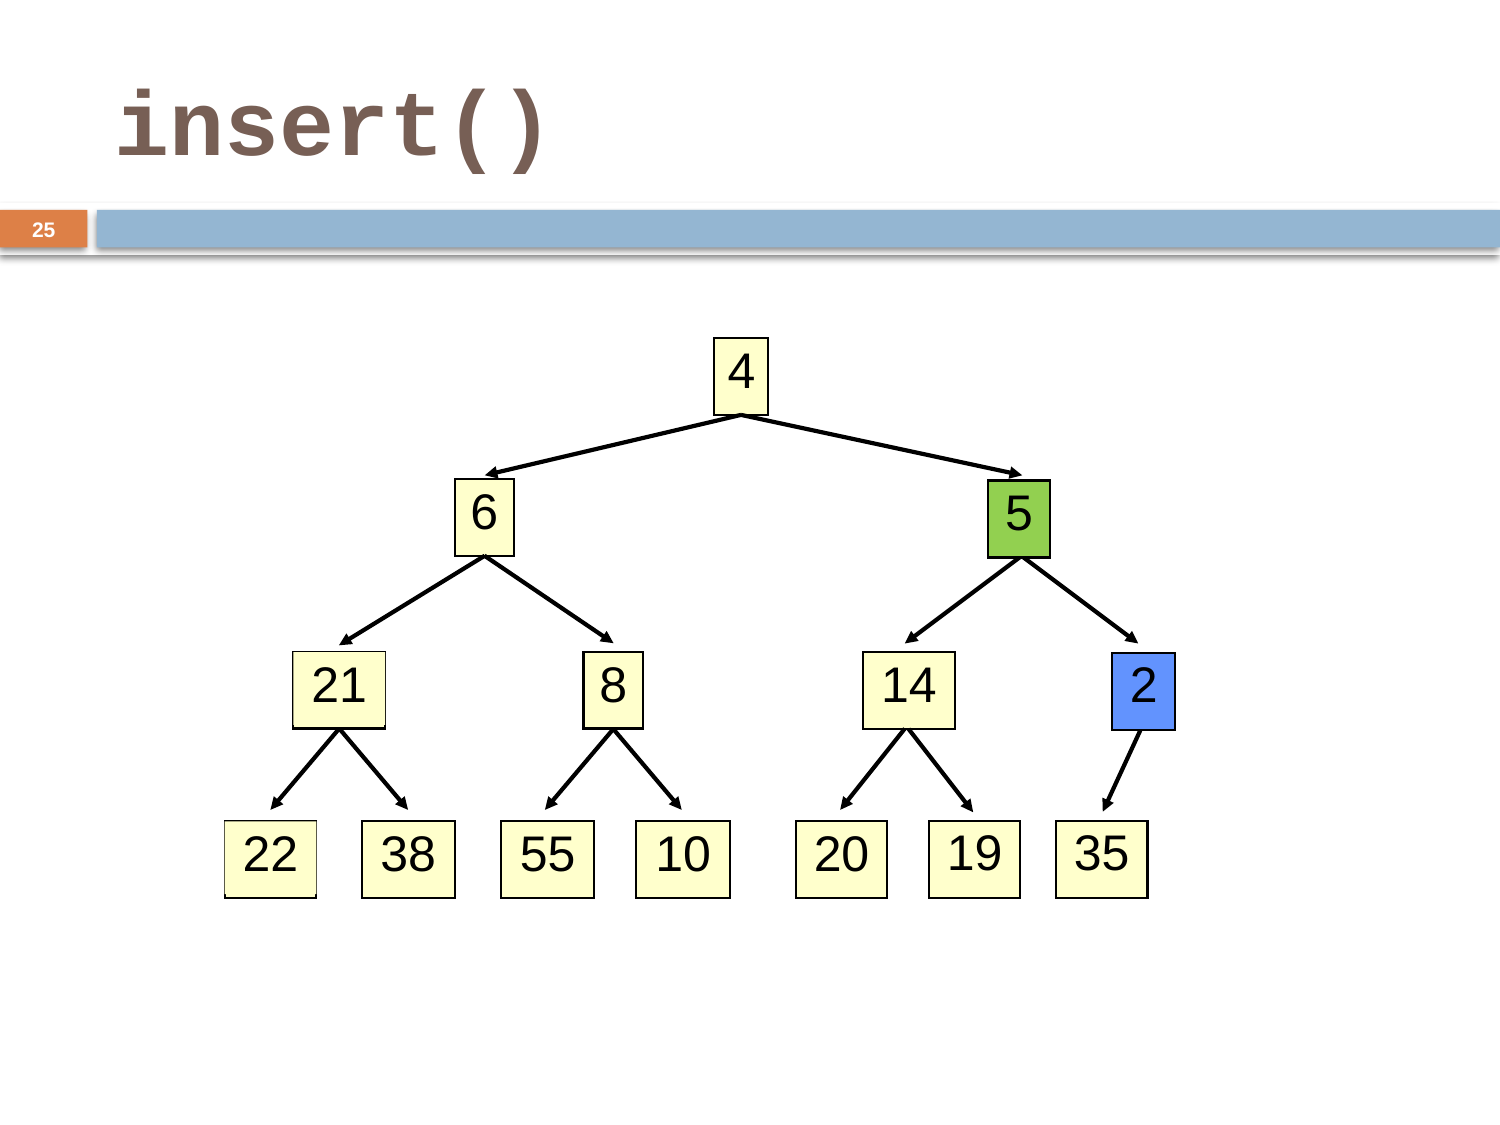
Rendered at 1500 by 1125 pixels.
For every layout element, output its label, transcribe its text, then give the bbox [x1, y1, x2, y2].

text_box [293, 651, 386, 729]
text_box 8 [583, 652, 644, 729]
text_box [904, 558, 1019, 644]
text_box 20 [795, 821, 888, 899]
text_box [484, 555, 614, 644]
slide_number 25 [0, 208, 88, 249]
text_box [544, 729, 613, 810]
text_box [484, 415, 741, 479]
text_box 4 [714, 338, 769, 415]
title insert() [99, 37, 1438, 200]
text_box [1102, 730, 1141, 812]
text_box 38 [361, 821, 455, 898]
text_box 19 [928, 820, 1021, 898]
text_box [612, 728, 682, 810]
text_box 5 [987, 480, 1051, 558]
text_box [1024, 558, 1139, 644]
text_box [338, 556, 484, 646]
text_box [840, 728, 905, 810]
text_box 55 [500, 821, 595, 899]
text_box 6 [454, 479, 515, 556]
text_box [270, 739, 331, 810]
text_box 35 [1055, 820, 1148, 898]
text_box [224, 820, 317, 899]
text_box 10 [636, 821, 731, 899]
text_box [347, 739, 409, 810]
text_box [740, 414, 1023, 479]
text_box 14 [862, 652, 955, 730]
text_box [908, 728, 974, 813]
text_box 2 [1112, 652, 1175, 730]
